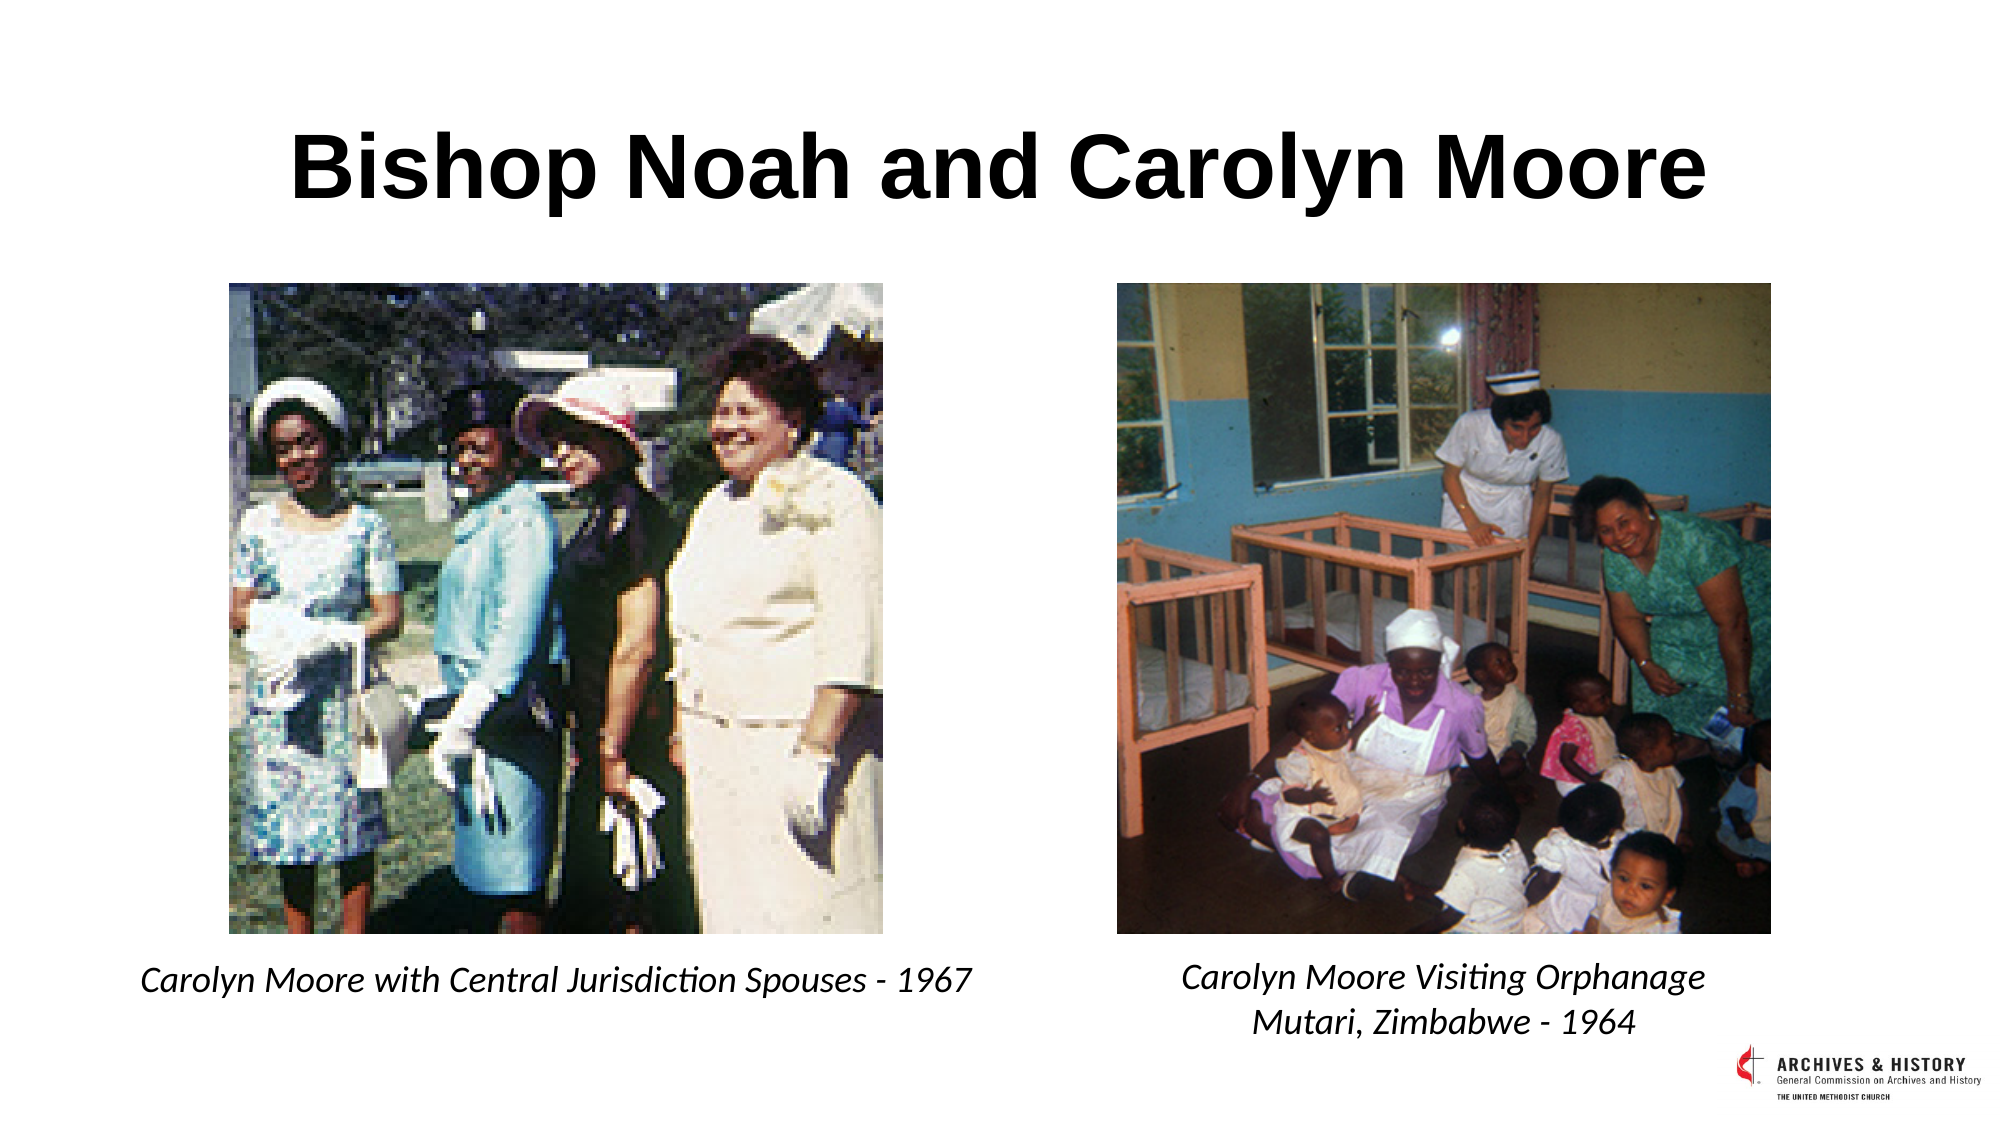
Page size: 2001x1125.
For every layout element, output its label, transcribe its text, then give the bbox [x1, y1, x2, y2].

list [1116, 284, 1771, 934]
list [229, 284, 883, 934]
picture [1717, 1028, 2000, 1115]
text_box Carolyn Moore Visiting Orphanage Mutari, Zimbabwe - 1964 [1162, 944, 1725, 1049]
text_box Carolyn Moore with Central Jurisdiction Spouses - 1967 [118, 947, 994, 1008]
title Bishop Noah and Carolyn Moore [137, 59, 1863, 278]
